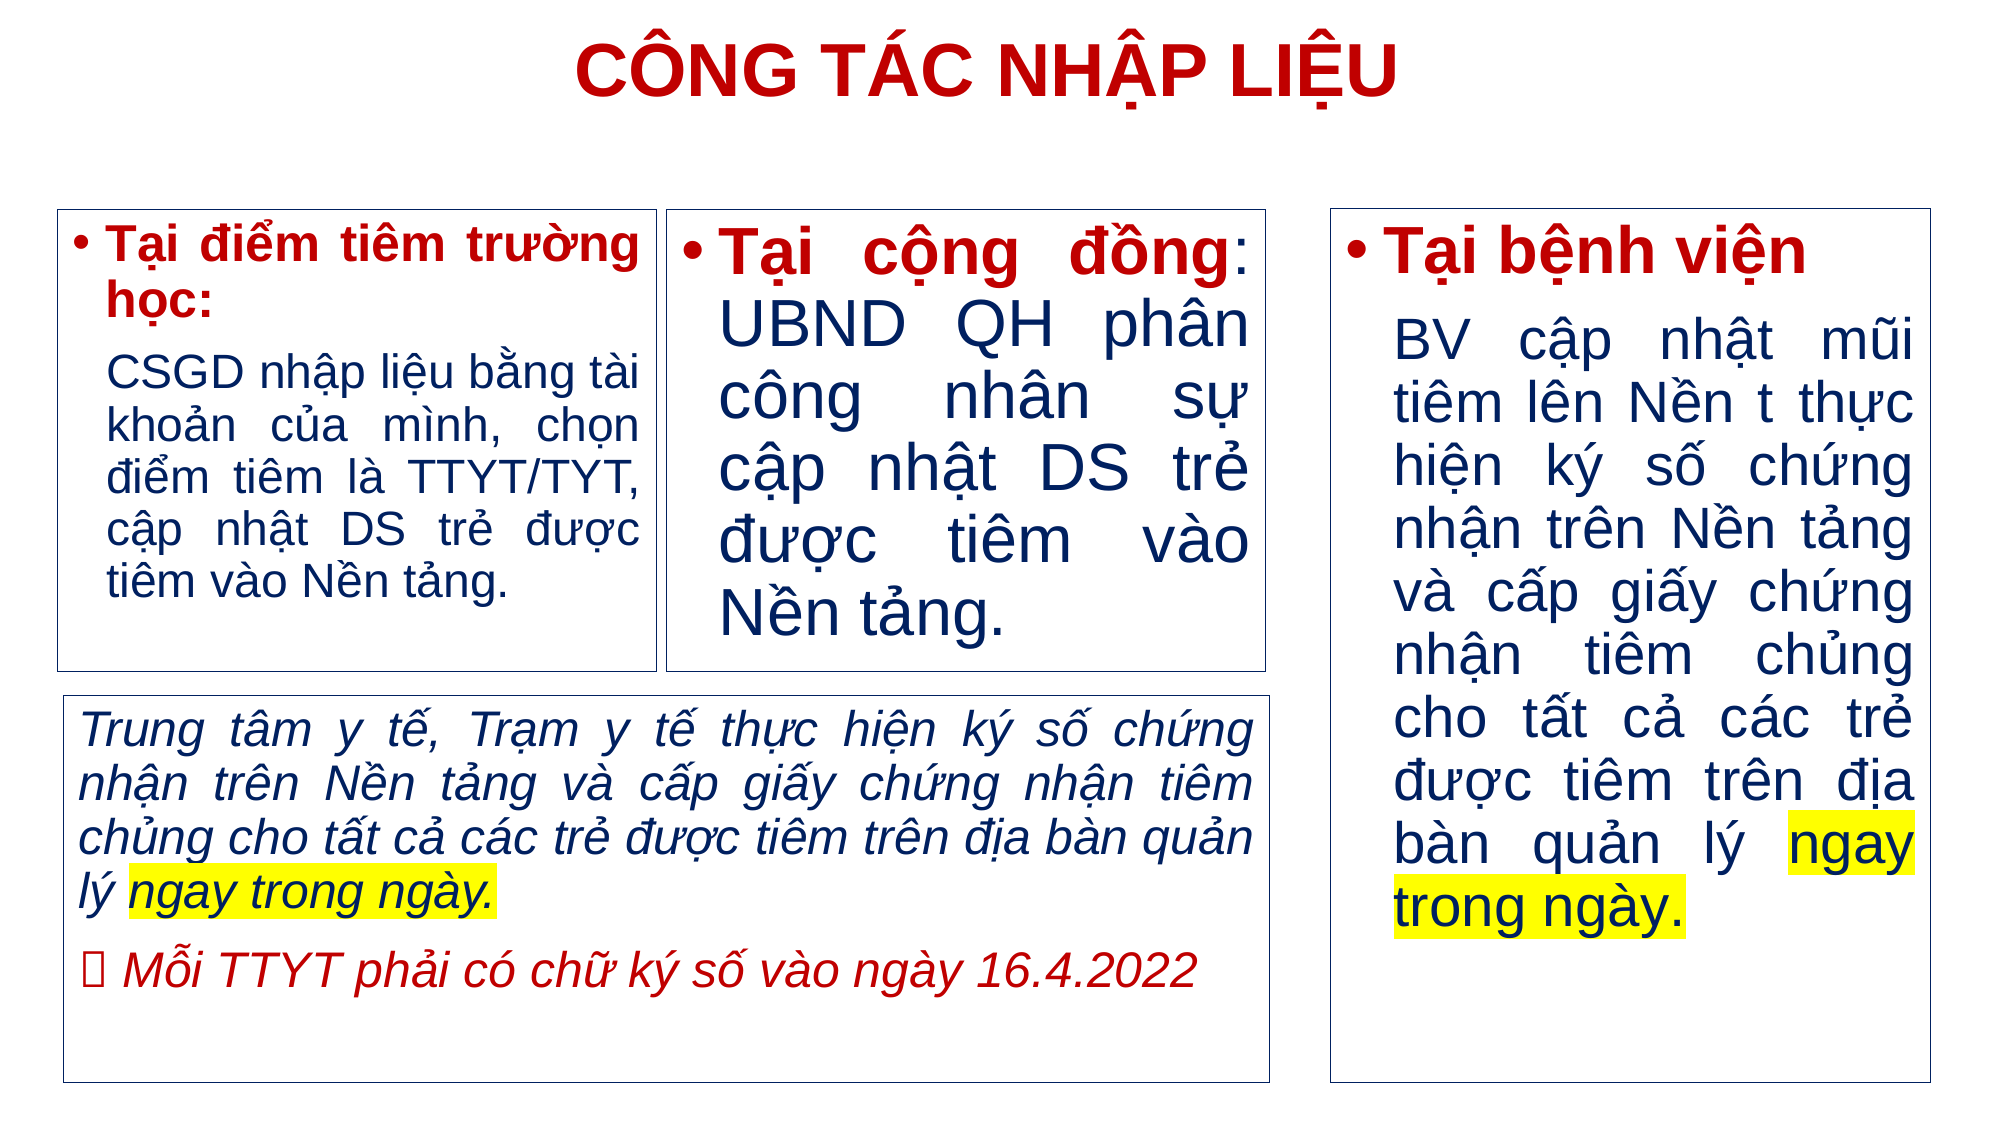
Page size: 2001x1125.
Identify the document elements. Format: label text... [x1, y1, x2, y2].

title CÔNG TÁC NHẬP LIỆU [124, 23, 1850, 121]
text_box Tại điểm tiêm trường học: CSGD nhập liệu bằng tài khoản của mình, chọn điểm tiêm là TTYT/TYT, cập nhật DS trẻ được tiêm vào Nền tảng. [57, 209, 657, 672]
list Tại bệnh viện BV cập nhật mũi tiêm lên Nền t thực hiện ký số chứng nhận trên Nền tảng và cấp giấy chứng nhận tiêm chủng cho tất cả các trẻ được tiêm trên địa bàn quản lý ngay trong ngày. [1330, 208, 1931, 1083]
text_box Trung tâm y tế, Trạm y tế thực hiện ký số chứng nhận trên Nền tảng và cấp giấy chứng nhận tiêm chủng cho tất cả các trẻ được tiêm trên địa bàn quản lý ngay trong ngày.  Mỗi TTYT phải có chữ ký số vào ngày 16.4.2022 [63, 695, 1270, 1083]
list Tại cộng đồng: UBND QH phân công nhân sự cập nhật DS trẻ được tiêm vào Nền tảng. [666, 209, 1266, 672]
